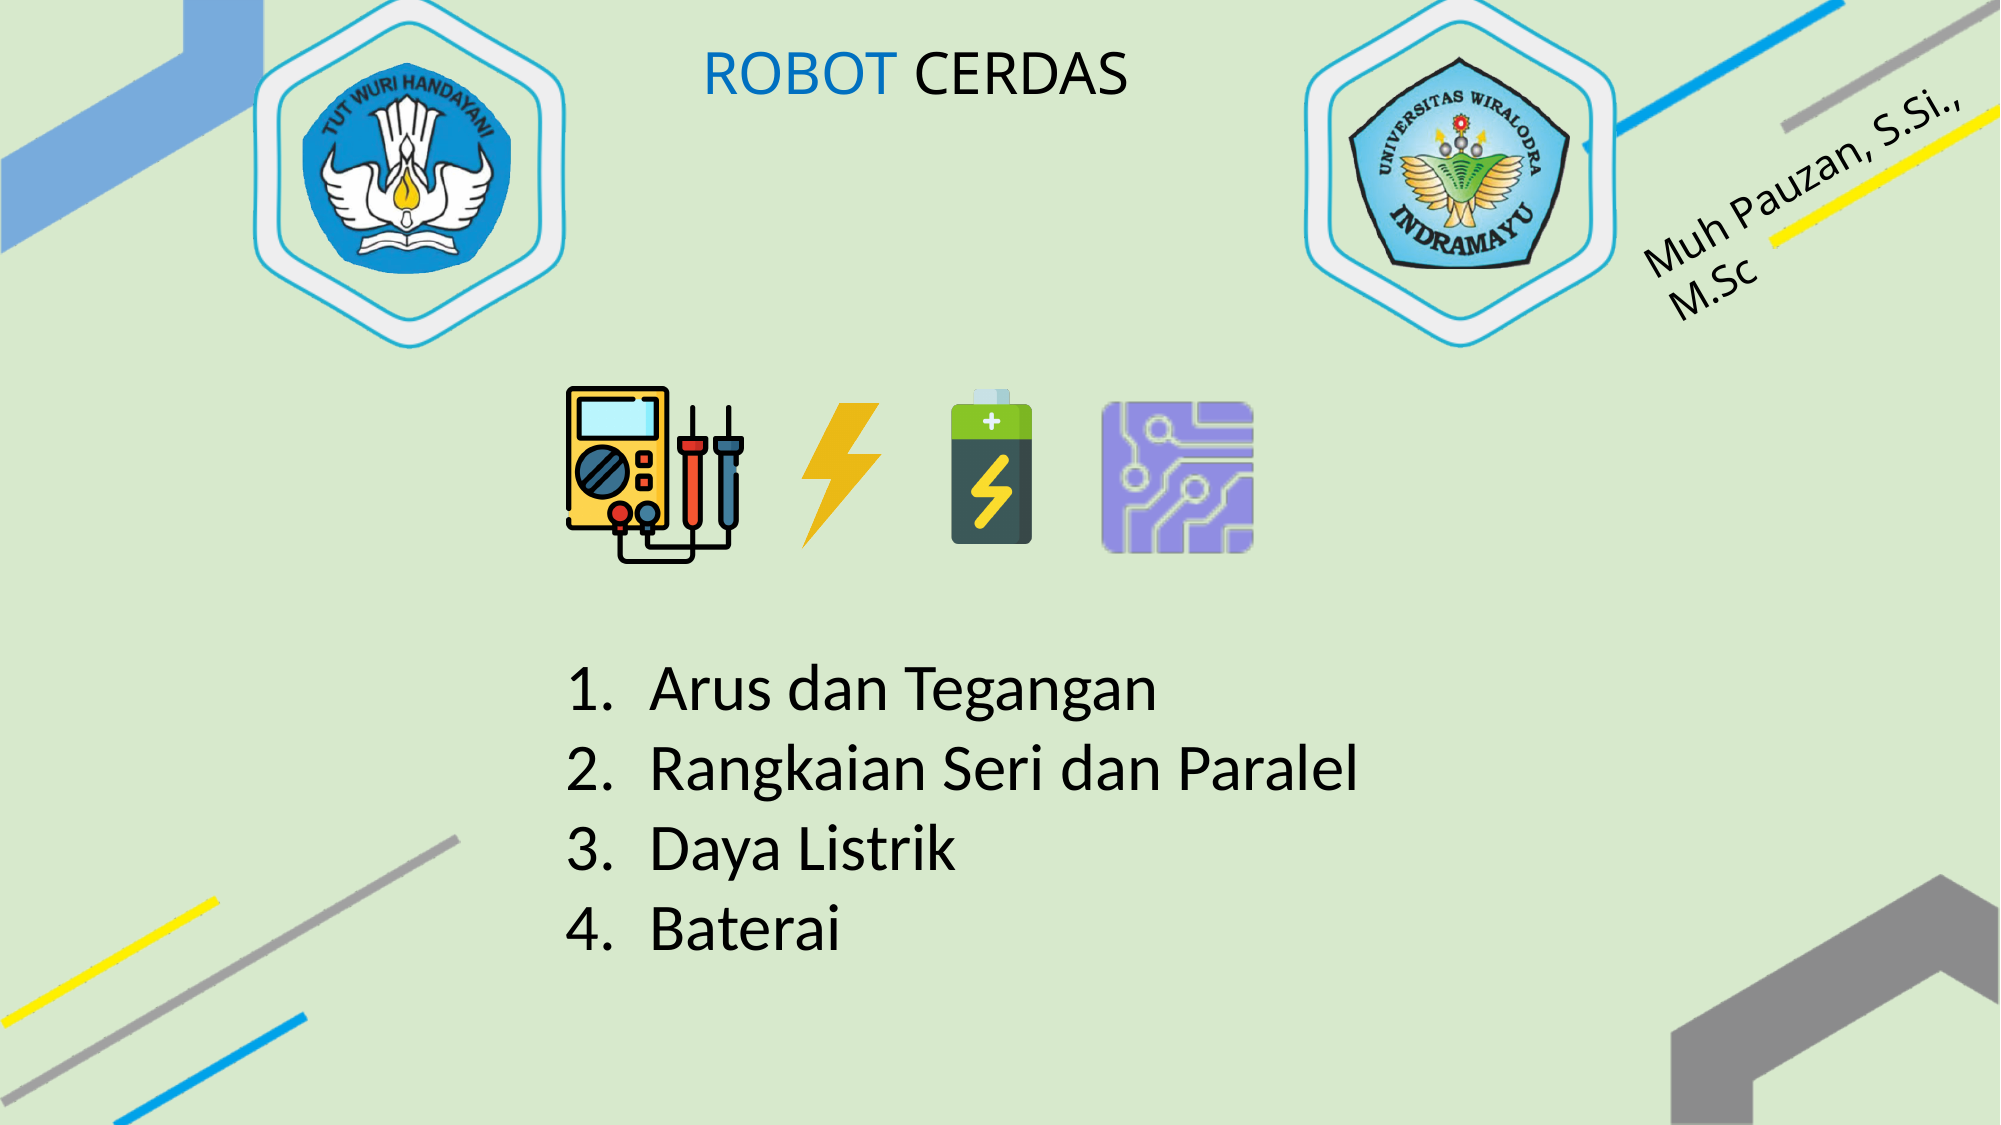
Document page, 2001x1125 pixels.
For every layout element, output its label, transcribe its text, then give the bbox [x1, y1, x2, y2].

picture [768, 389, 1069, 550]
picture [1086, 386, 1271, 571]
picture [0, 833, 461, 1125]
picture [0, 0, 567, 350]
text_box Muh Pauzan, S.Si., M.Sc [1619, 249, 1841, 346]
text_box ROBOT CERDAS [687, 28, 1208, 114]
picture [566, 386, 744, 564]
picture [1670, 874, 2000, 1125]
text_box Arus dan Tegangan Rangkaian Seri dan Paralel Daya Listrik Baterai [550, 636, 1794, 1052]
picture [1303, 0, 2000, 349]
